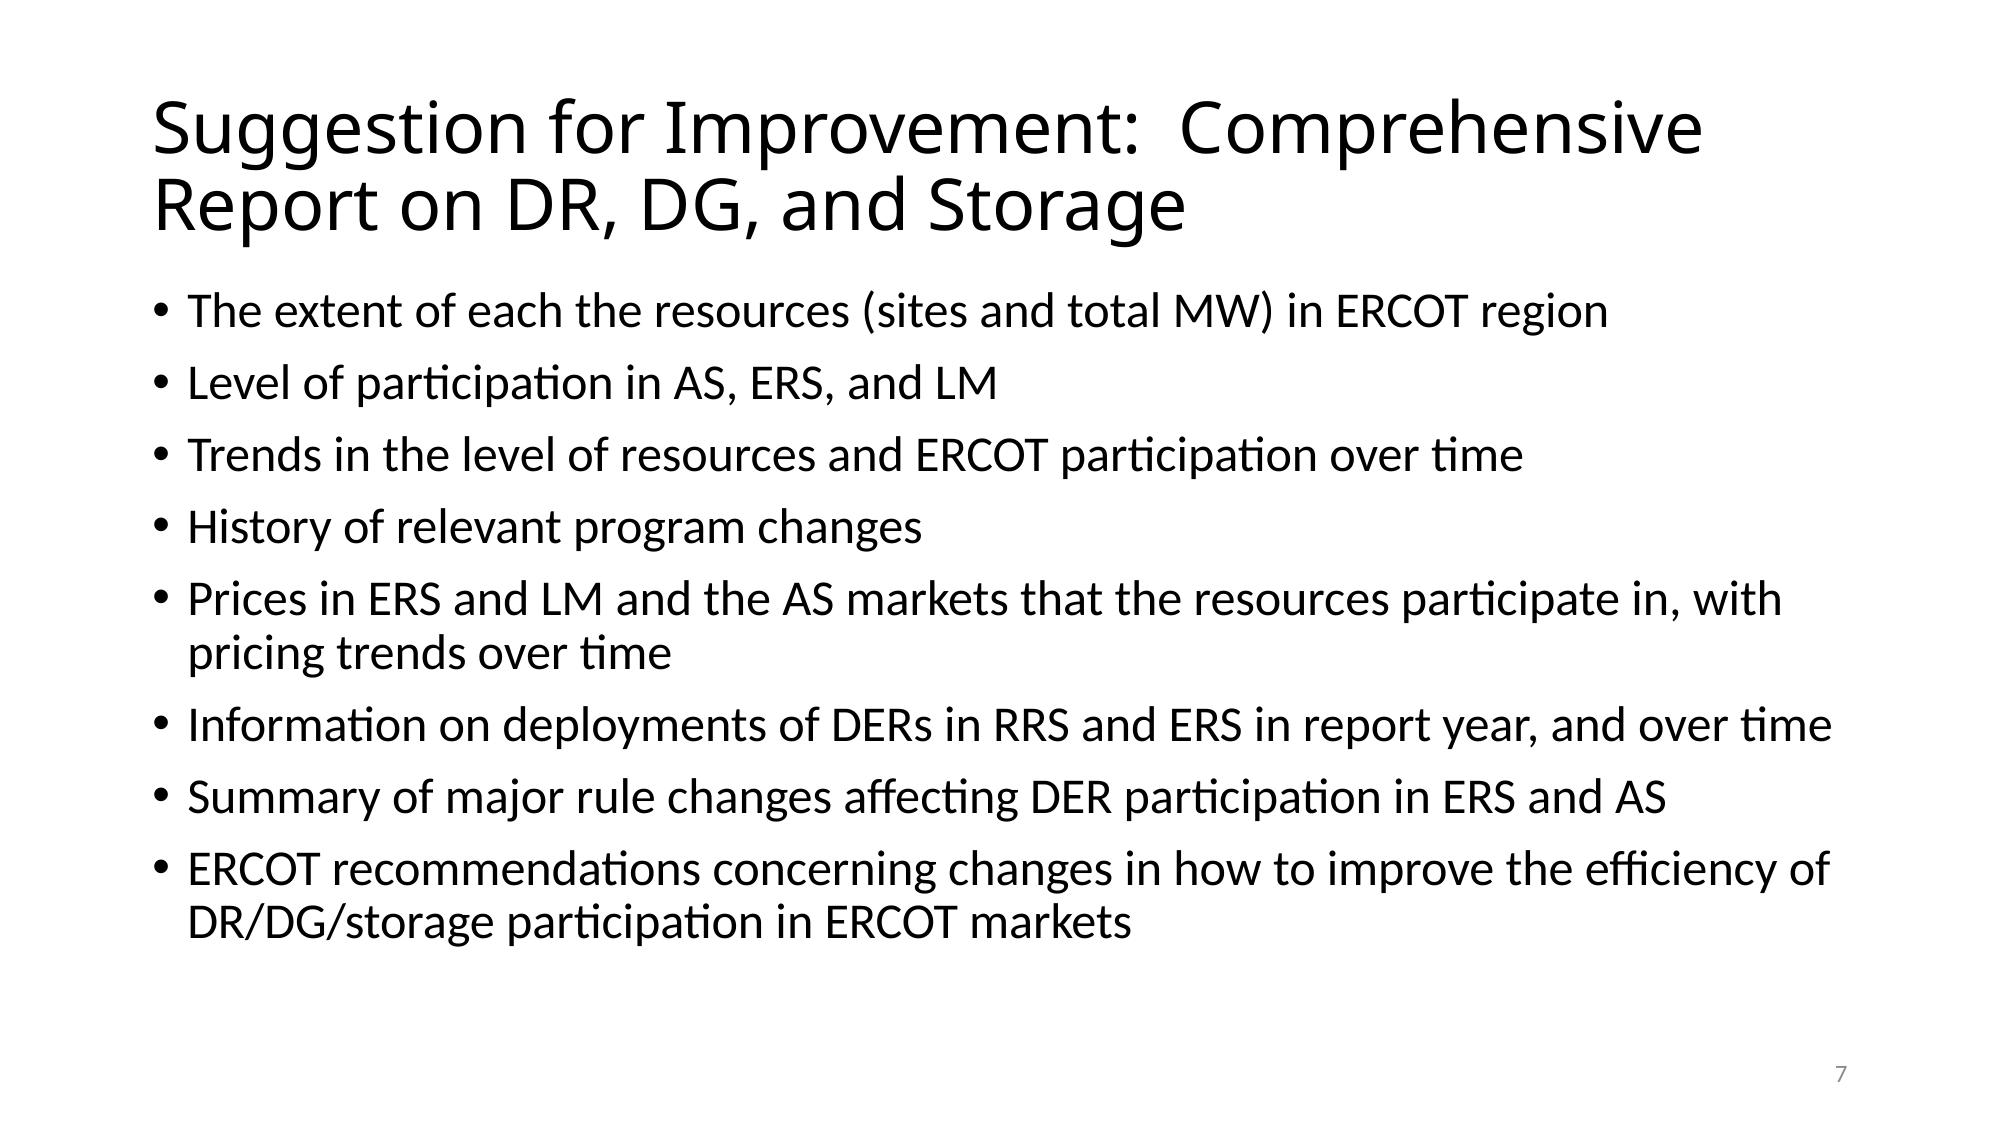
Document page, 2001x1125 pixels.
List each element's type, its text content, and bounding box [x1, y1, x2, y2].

slide_number 7 [1412, 1042, 1863, 1103]
list The extent of each the resources (sites and total MW) in ERCOT region Level of participation in AS, ERS, and LM Trends in the level of resources and ERCOT participation over time History of relevant program changes Prices in ERS and LM and the AS markets that the resources participate in, with pricing trends over time Information on deployments of DERs in RRS and ERS in report year, and over time Summary of major rule changes affecting DER participation in ERS and AS ERCOT recommendations concerning changes in how to improve the efficiency of DR/DG/storage participation in ERCOT markets [137, 277, 1863, 1014]
title Suggestion for Improvement: Comprehensive Report on DR, DG, and Storage [137, 59, 1863, 277]
